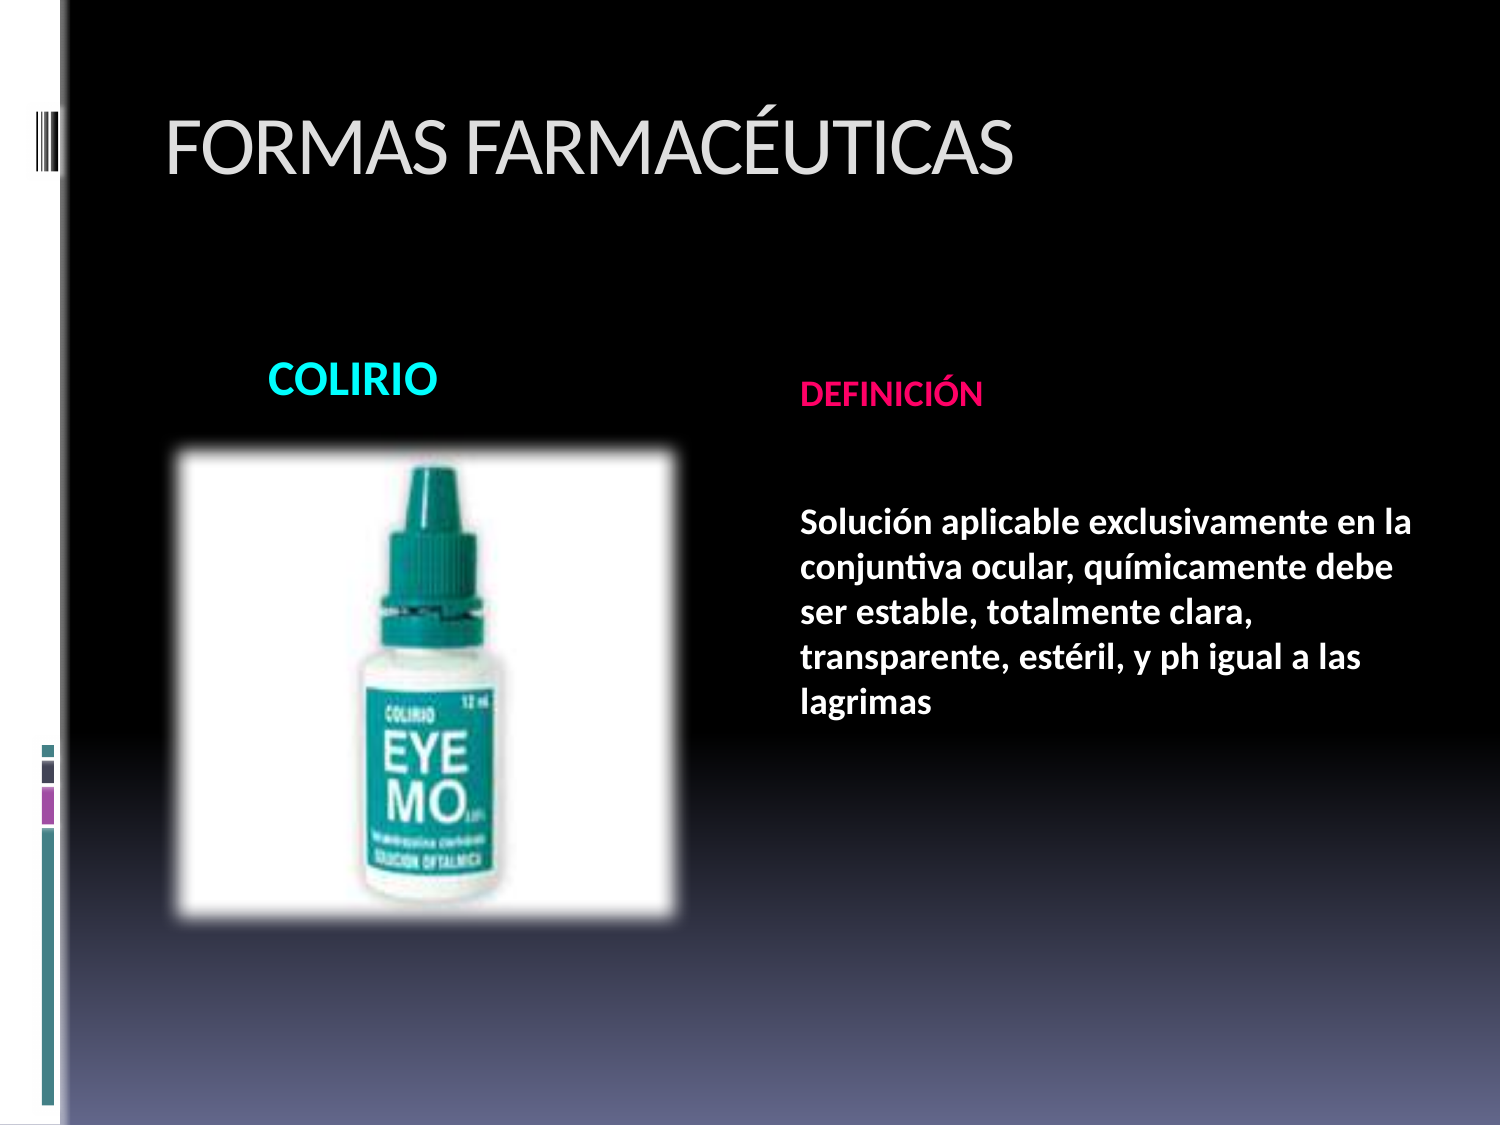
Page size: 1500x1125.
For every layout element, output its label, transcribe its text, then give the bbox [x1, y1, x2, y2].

text_box DEFINICIÓN Solución aplicable exclusivamente en la conjuntiva ocular, químicamente debe ser estable, totalmente clara, transparente, estéril, y ph igual a las lagrimas [785, 361, 1459, 729]
text_box COLIRIO [253, 337, 597, 413]
picture [158, 432, 692, 937]
title FORMAS FARMACÉUTICAS [150, 83, 1425, 234]
